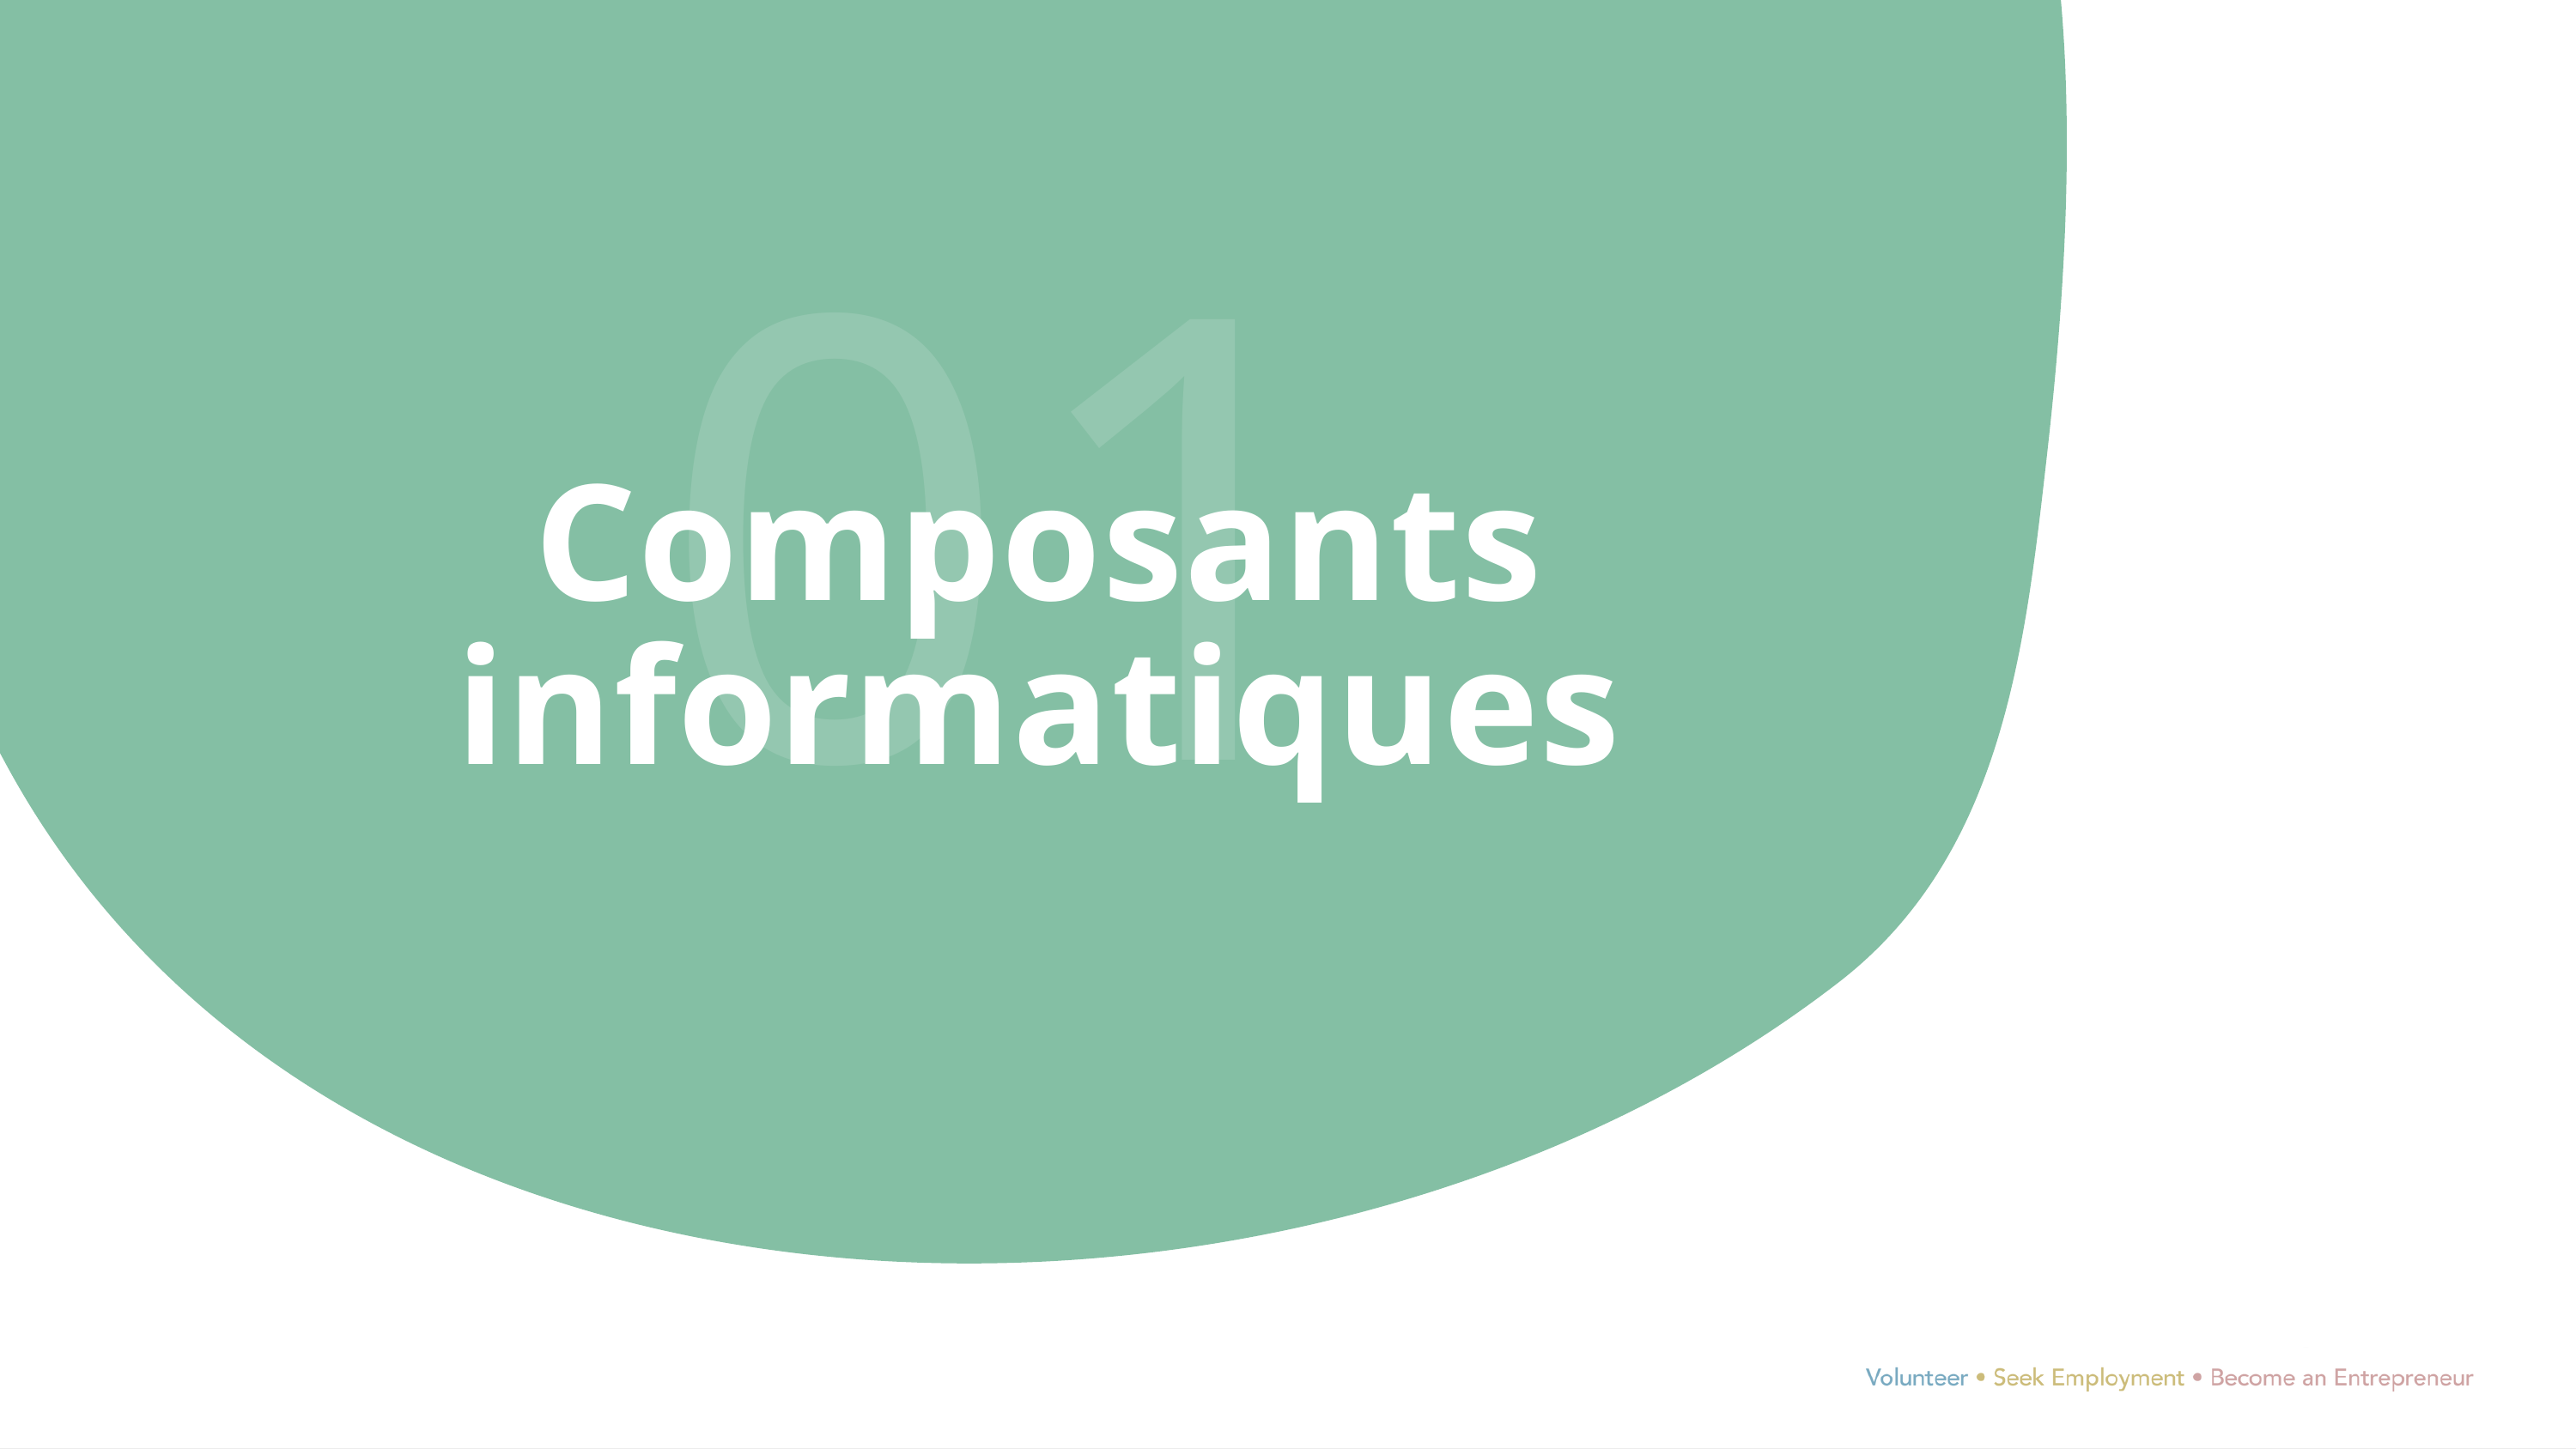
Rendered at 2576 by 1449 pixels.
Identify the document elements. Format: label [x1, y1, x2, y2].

text_box [1827, 1347, 2538, 1421]
text_box [7, 10, 2069, 1322]
